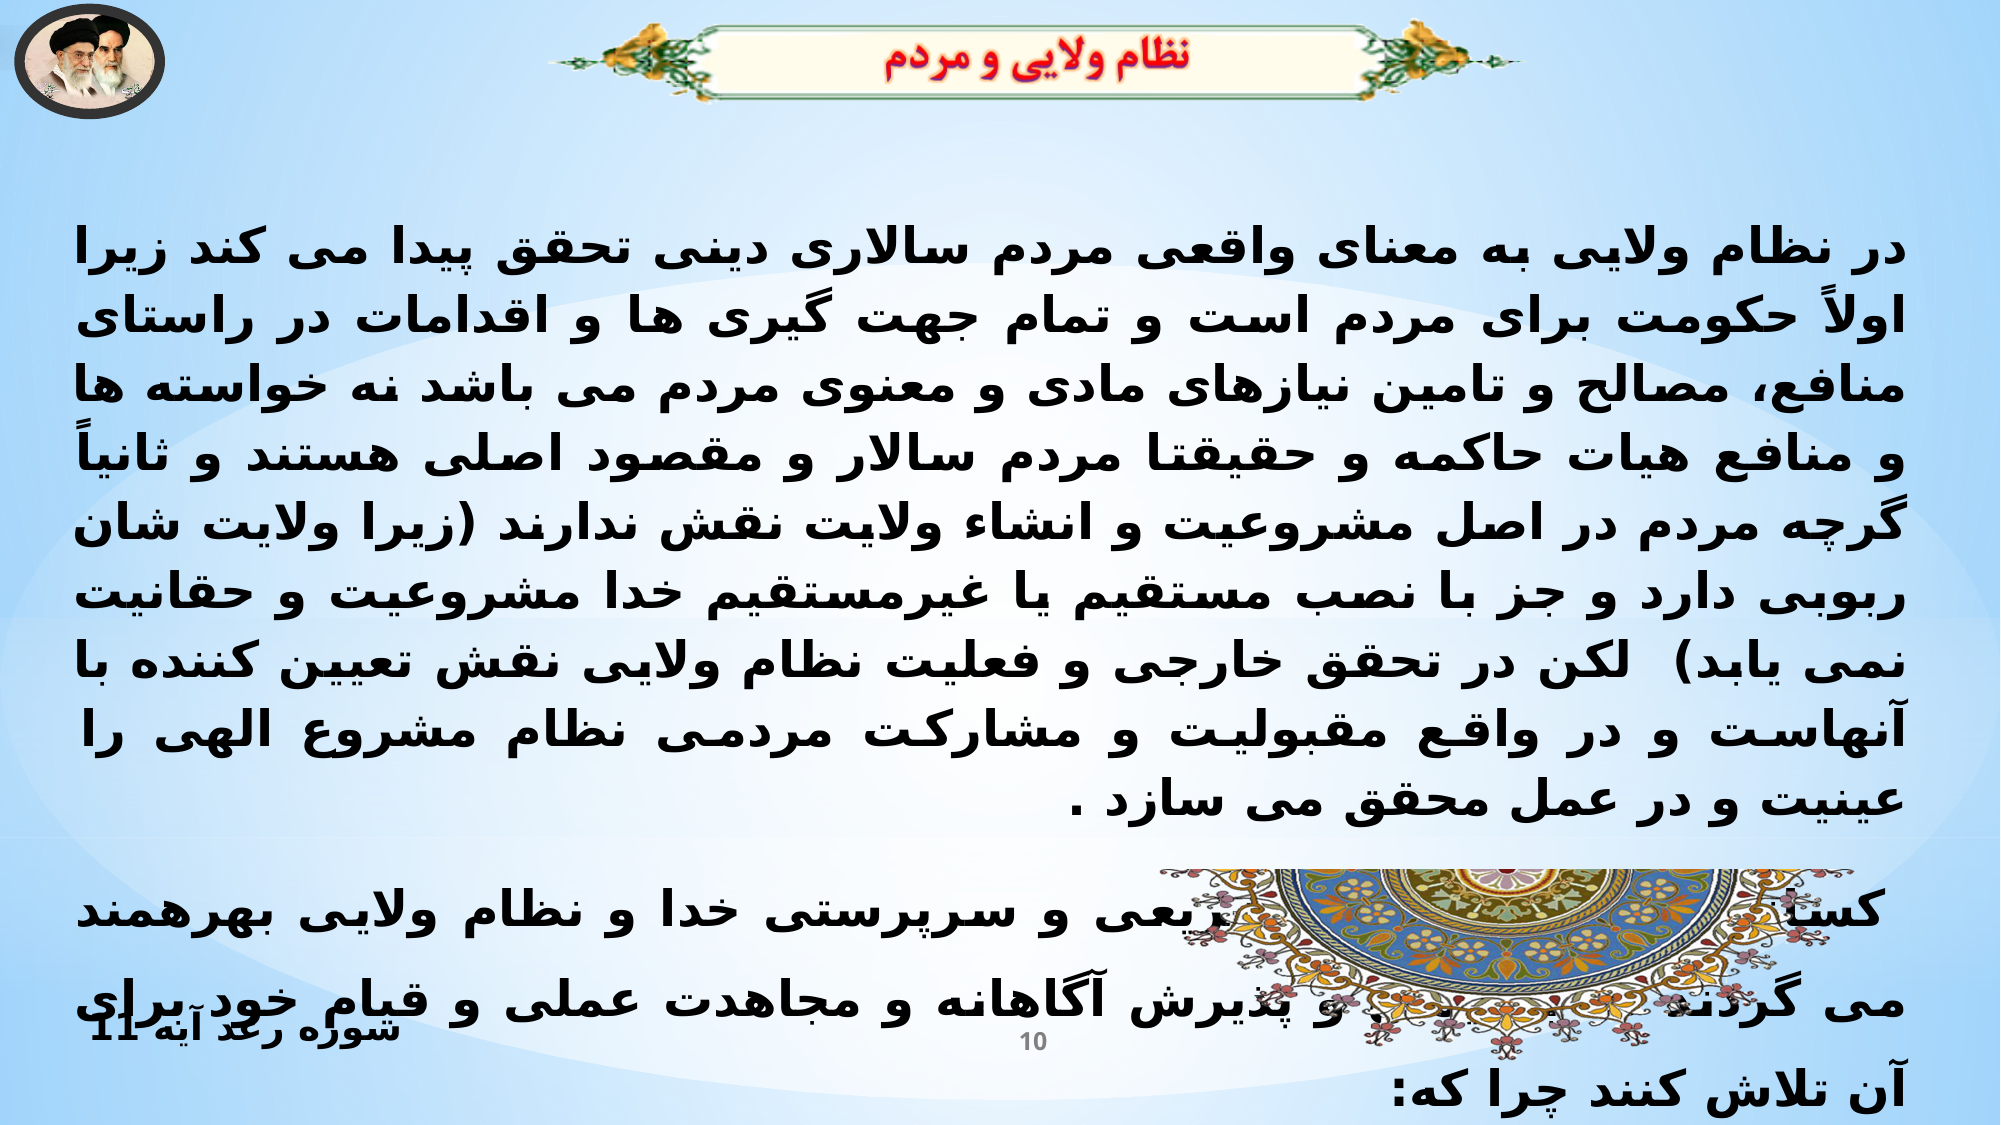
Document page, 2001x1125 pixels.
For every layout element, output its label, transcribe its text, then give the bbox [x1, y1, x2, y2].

text_box در نظام ولایی به معنای واقعی مردم سالاری دینی تحقق پیدا می کند زیرا اولاً حکومت برای مردم است و تمام جهت گیری ها و اقدامات در راستای منافع، مصالح و تامین نیازهای مادی و معنوی مردم می باشد نه خواسته ها و منافع هیات حاکمه و حقیقتا مردم سالار و مقصود اصلی هستند و ثانیاً گرچه مردم در اصل مشروعیت و انشاء ولایت نقش ندارند (زیرا ولایت شان ربوبی دارد و جز با نصب مستقیم یا غیرمستقیم خدا مشروعیت و حقانیت نمی یابد) لکن در تحقق خارجی و فعلیت نظام ولایی نقش تعیین کننده با آنهاست و در واقع مقبولیت و مشارکت مردمی نظام مشروع الهی را عینیت و در عمل محقق می سازد . کسانی از نعمت ولایت تشریعی و سرپرستی خدا و نظام ولایی بهرهمند می گردند که با ایمان و پذیرش آگاهانه و مجاهدت عملی و قیام خود برای آن تلاش کنند چرا که: « إ ِنَّ اللَّهَ لَا يُغَيِّرُ مَا بِقَوْمٍ حَتَّى يُغَيِّرُوا مَا بِأَنْفُسِهِمْ» [56, 197, 1923, 1125]
picture [19, 8, 161, 115]
picture [527, 8, 1544, 125]
text_box [54, 87, 1922, 1100]
picture [1141, 869, 1871, 1066]
text_box سوره رعد آیه 11 [73, 972, 417, 1056]
